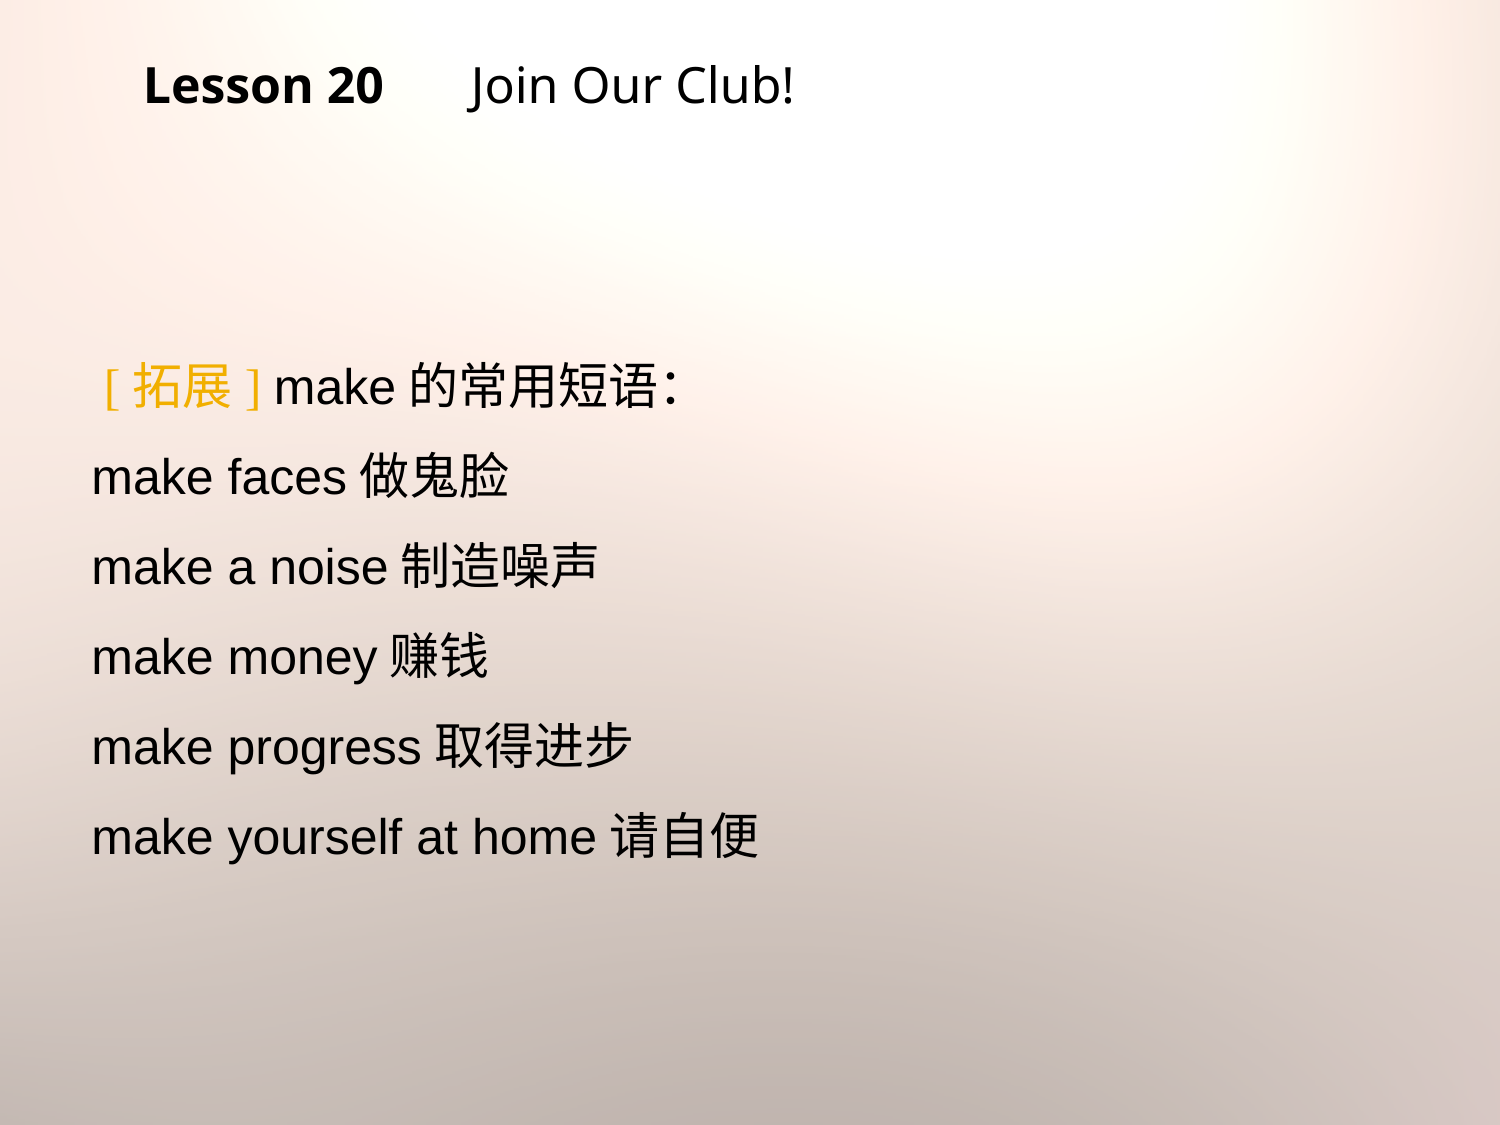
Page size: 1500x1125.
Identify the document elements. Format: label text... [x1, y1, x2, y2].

picture [0, 0, 1500, 1125]
text_box Lesson 20 Join Our Club! [115, 15, 824, 121]
text_box [拓展] make的常用短语： make faces做鬼脸 make a noise制造噪声 make money赚钱 make progress取得进步 make yourself at home请自便 [76, 317, 1420, 873]
